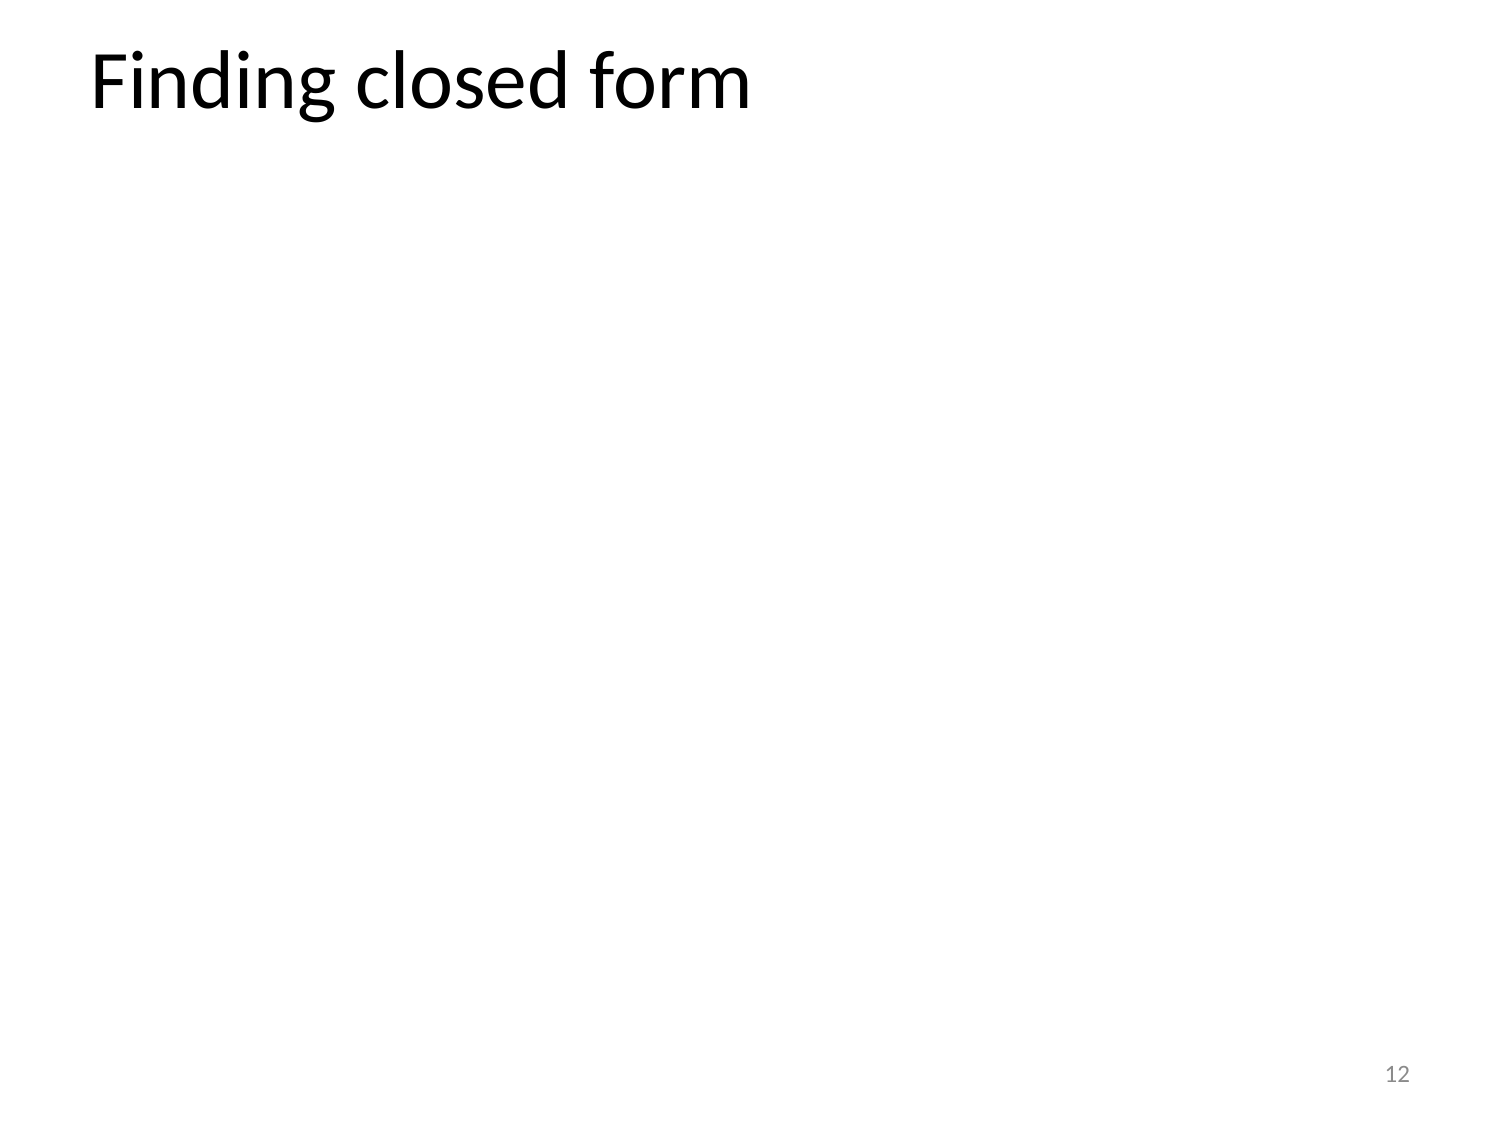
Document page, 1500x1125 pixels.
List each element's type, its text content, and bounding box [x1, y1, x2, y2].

slide_number 12 [1074, 1042, 1425, 1103]
title Finding closed form [74, 0, 1426, 151]
